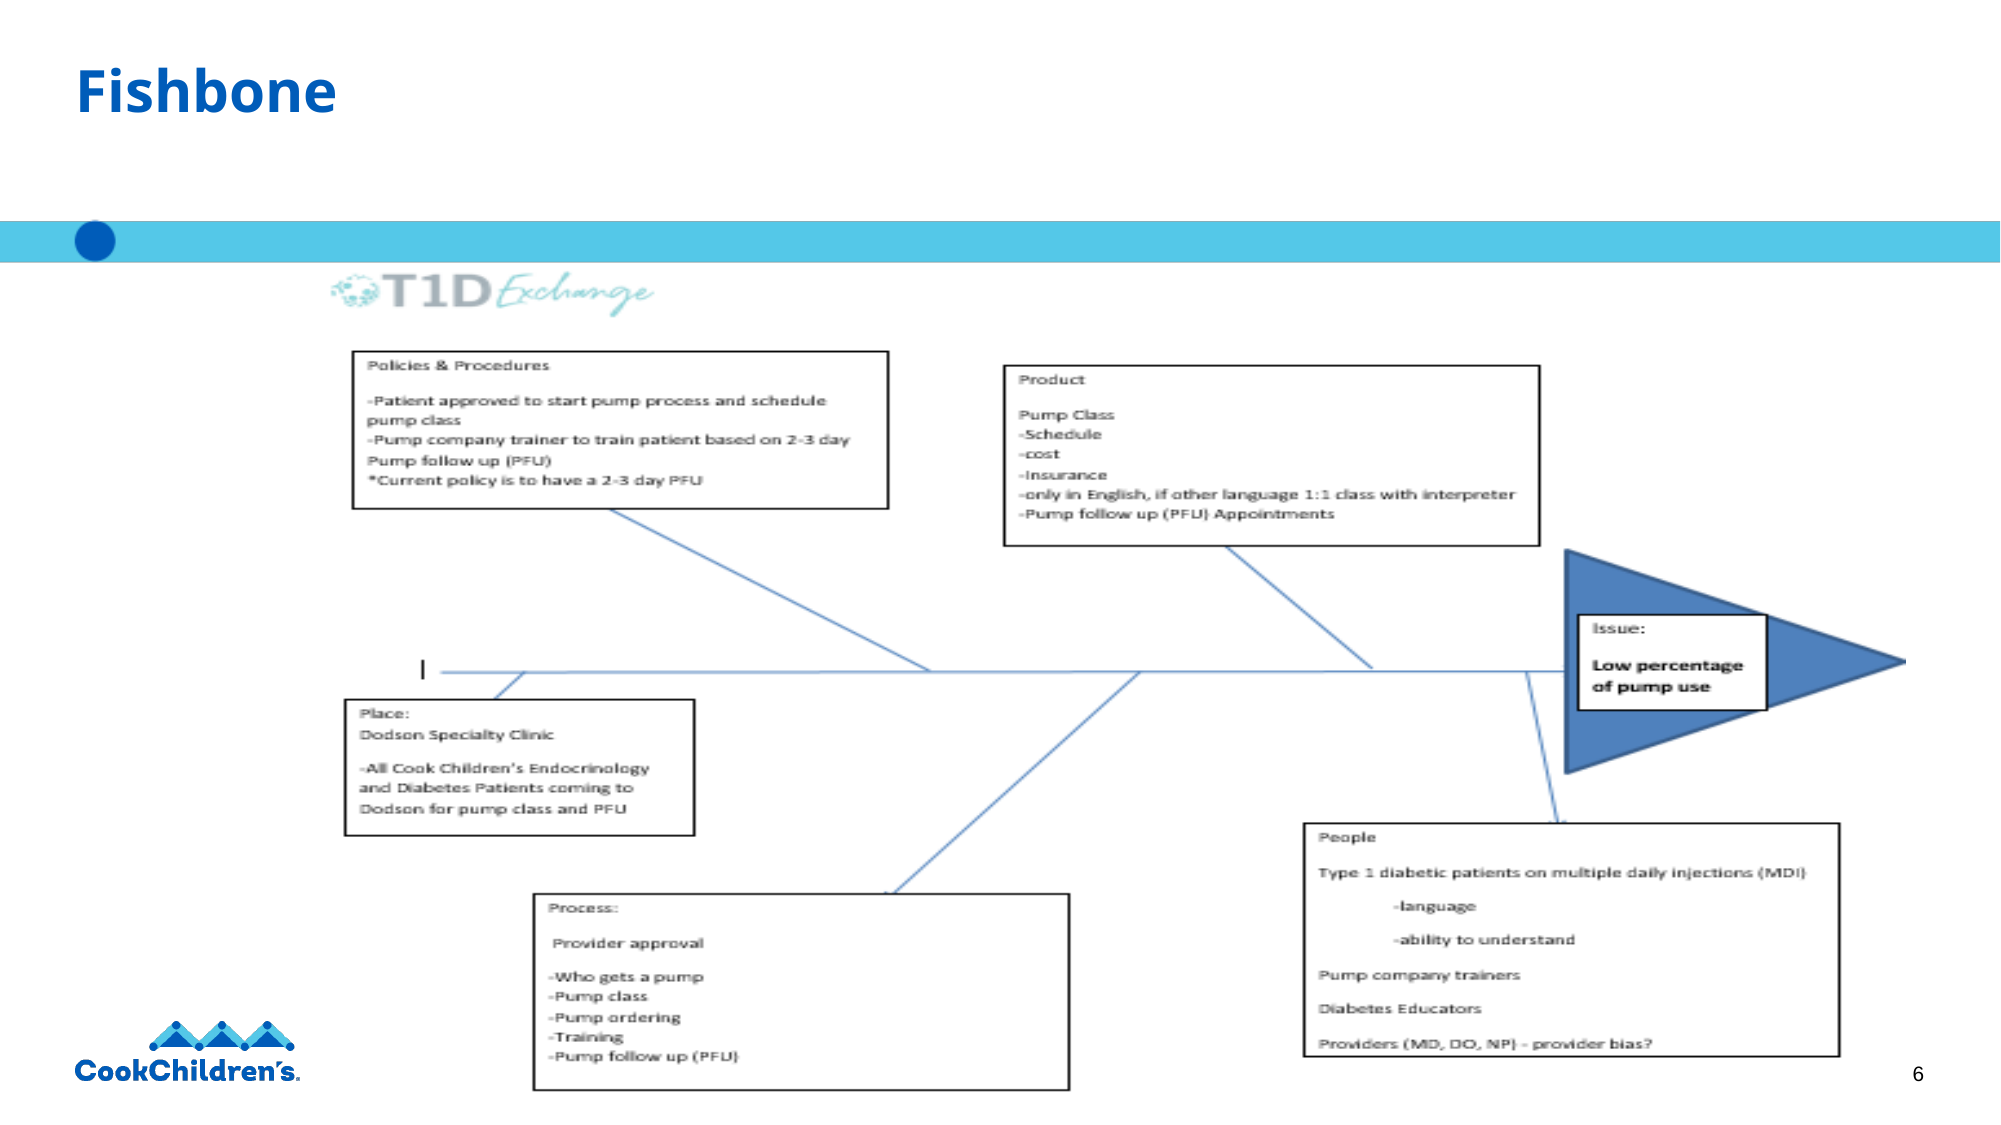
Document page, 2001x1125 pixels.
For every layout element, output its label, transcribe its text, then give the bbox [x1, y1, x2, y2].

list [306, 268, 1906, 1125]
title Fishbone [75, 54, 1294, 207]
picture [75, 1021, 300, 1081]
slide_number 6 [1906, 1061, 1924, 1086]
